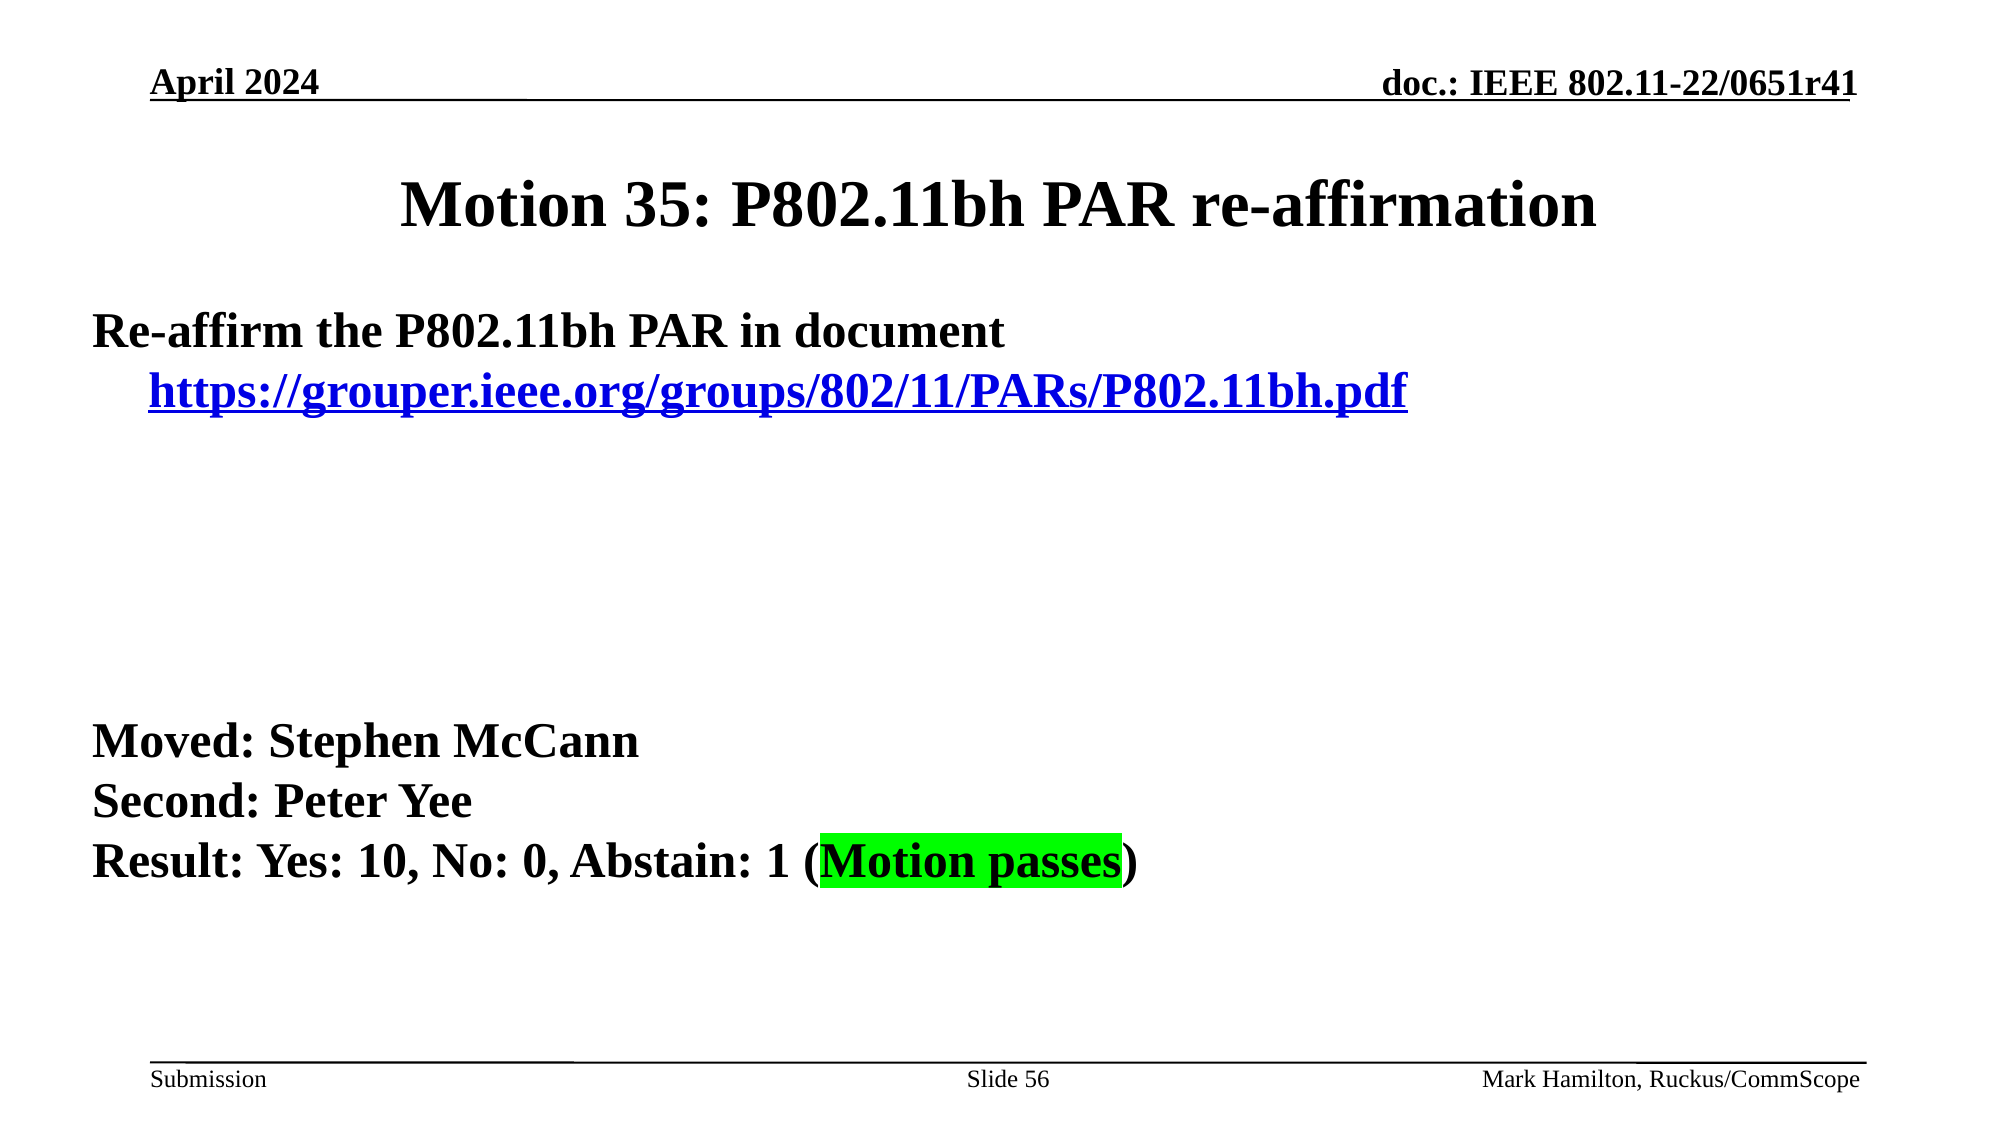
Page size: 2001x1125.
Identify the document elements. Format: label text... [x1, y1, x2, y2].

slide_number Slide 56 [950, 1061, 1067, 1123]
title Motion 35: P802.11bh PAR re-affirmation [149, 112, 1850, 288]
list Re-affirm the P802.11bh PAR in document https://grouper.ieee.org/groups/802/11/PARs/P802.11bh.pdf Moved: Stephen McCann Second: Peter Yee Result: Yes: 10, No: 0, Abstain: 1 (Motion passes) [76, 289, 1940, 1063]
